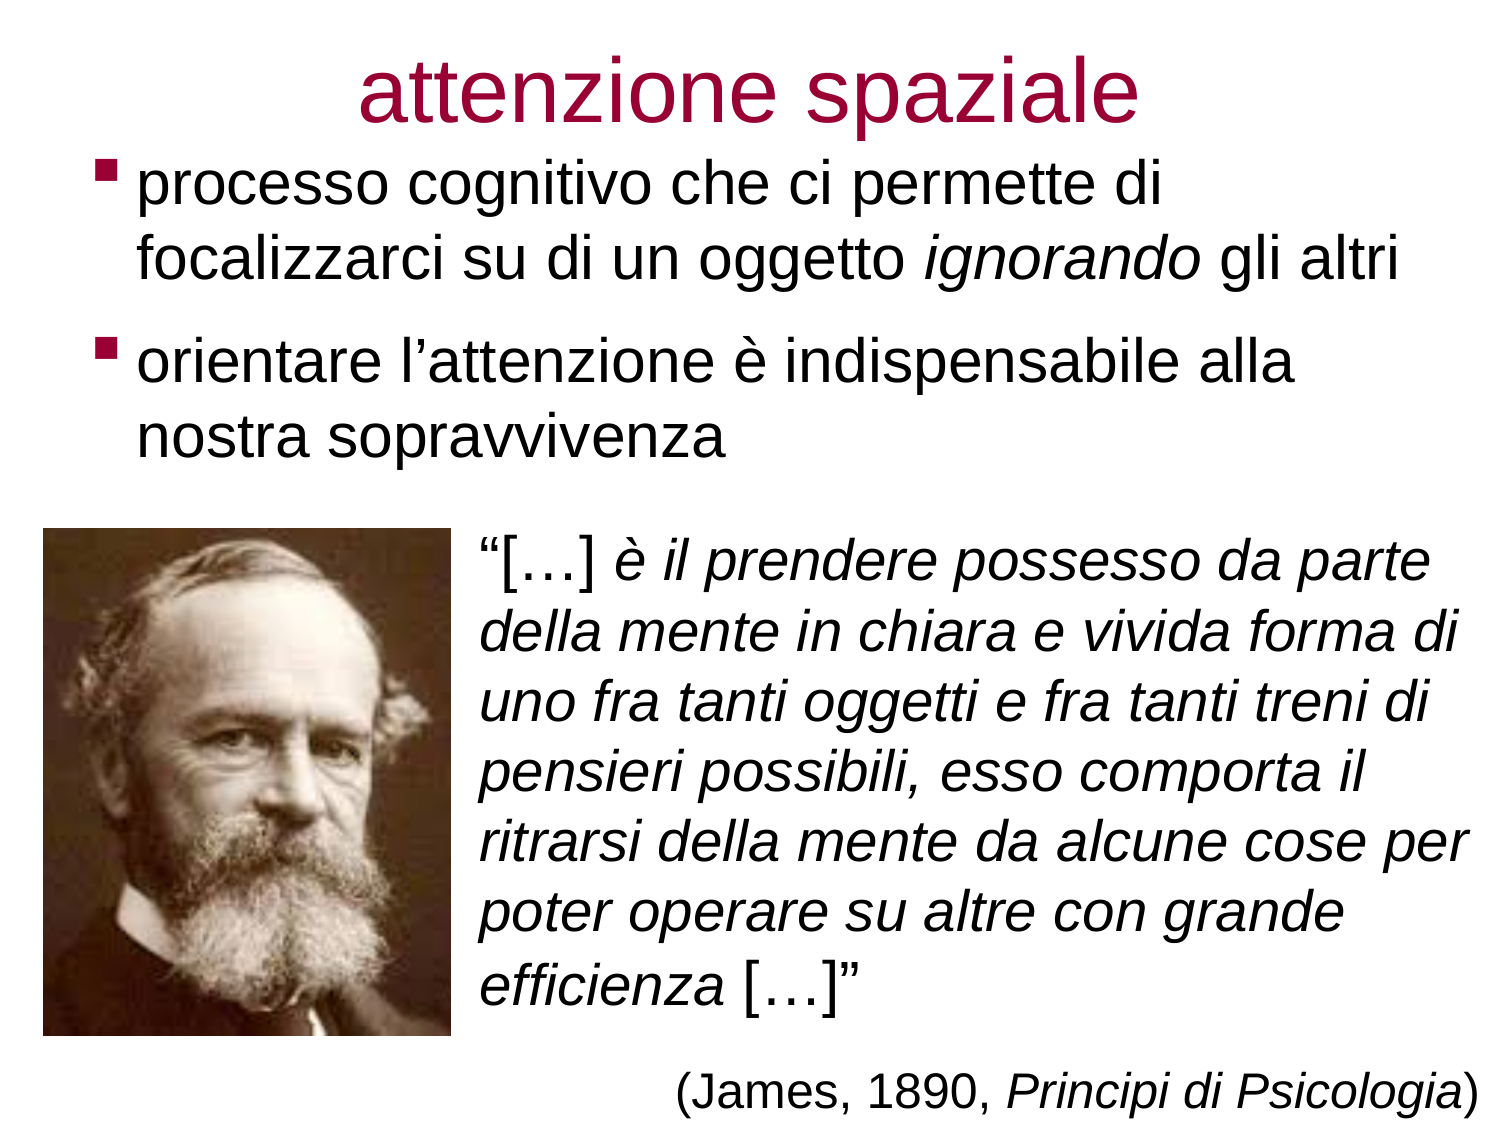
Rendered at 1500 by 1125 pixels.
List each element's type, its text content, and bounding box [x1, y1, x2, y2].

text_box attenzione spaziale [24, 11, 1476, 135]
text_box processo cognitivo che ci permette di focalizzarci su di un oggetto ignorando gli altri orientare l’attenzione è indispensabile alla nostra sopravvivenza [0, 135, 1476, 478]
text_box “[…] è il prendere possesso da parte della mente in chiara e vivida forma di uno fra tanti oggetti e fra tanti treni di pensieri possibili, esso comporta il ritrarsi della mente da alcune cose per poter operare su altre con grande efficienza […]” (James, 1890, Principi di Psicologia) [389, 510, 1495, 1125]
picture [43, 527, 451, 1036]
